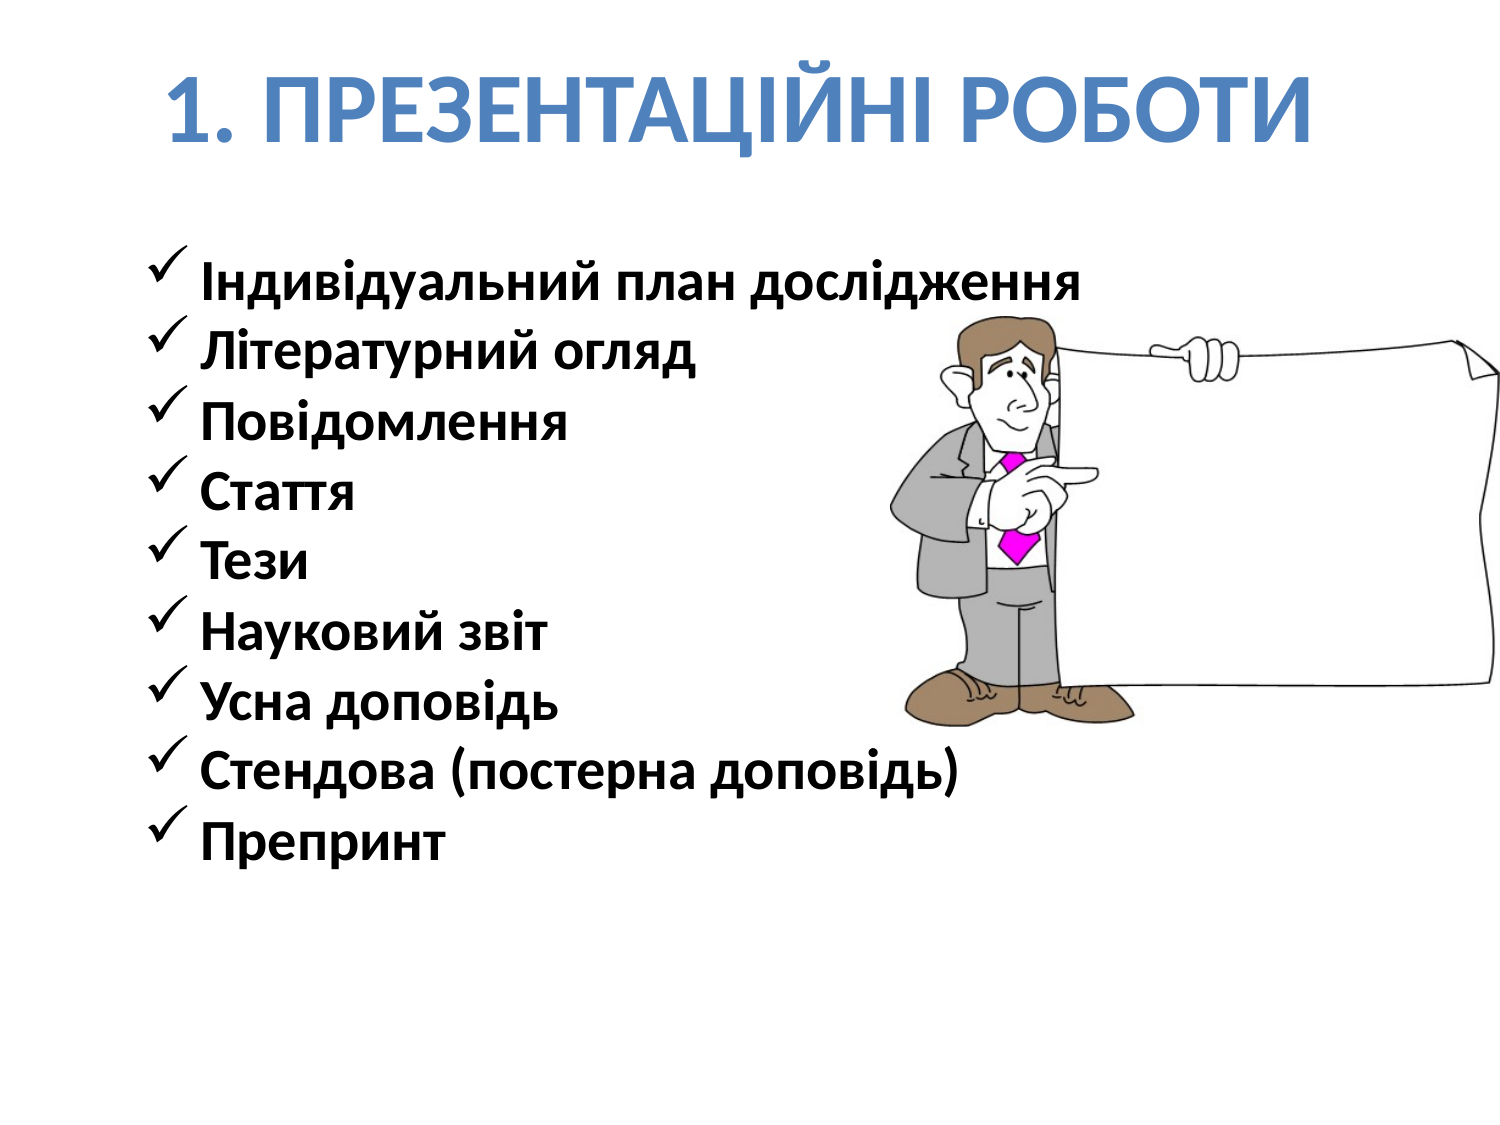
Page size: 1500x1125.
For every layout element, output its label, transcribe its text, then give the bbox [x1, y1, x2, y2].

text_box Індивідуальний план дослідження Літературний огляд Повідомлення Стаття Тези Науковий звіт Усна доповідь Стендова (постерна доповідь) Препринт [128, 234, 1348, 879]
text_box [25, 0, 799, 292]
picture [890, 316, 1500, 727]
text_box 1. Презентаційні роботи [799, 35, 1435, 171]
